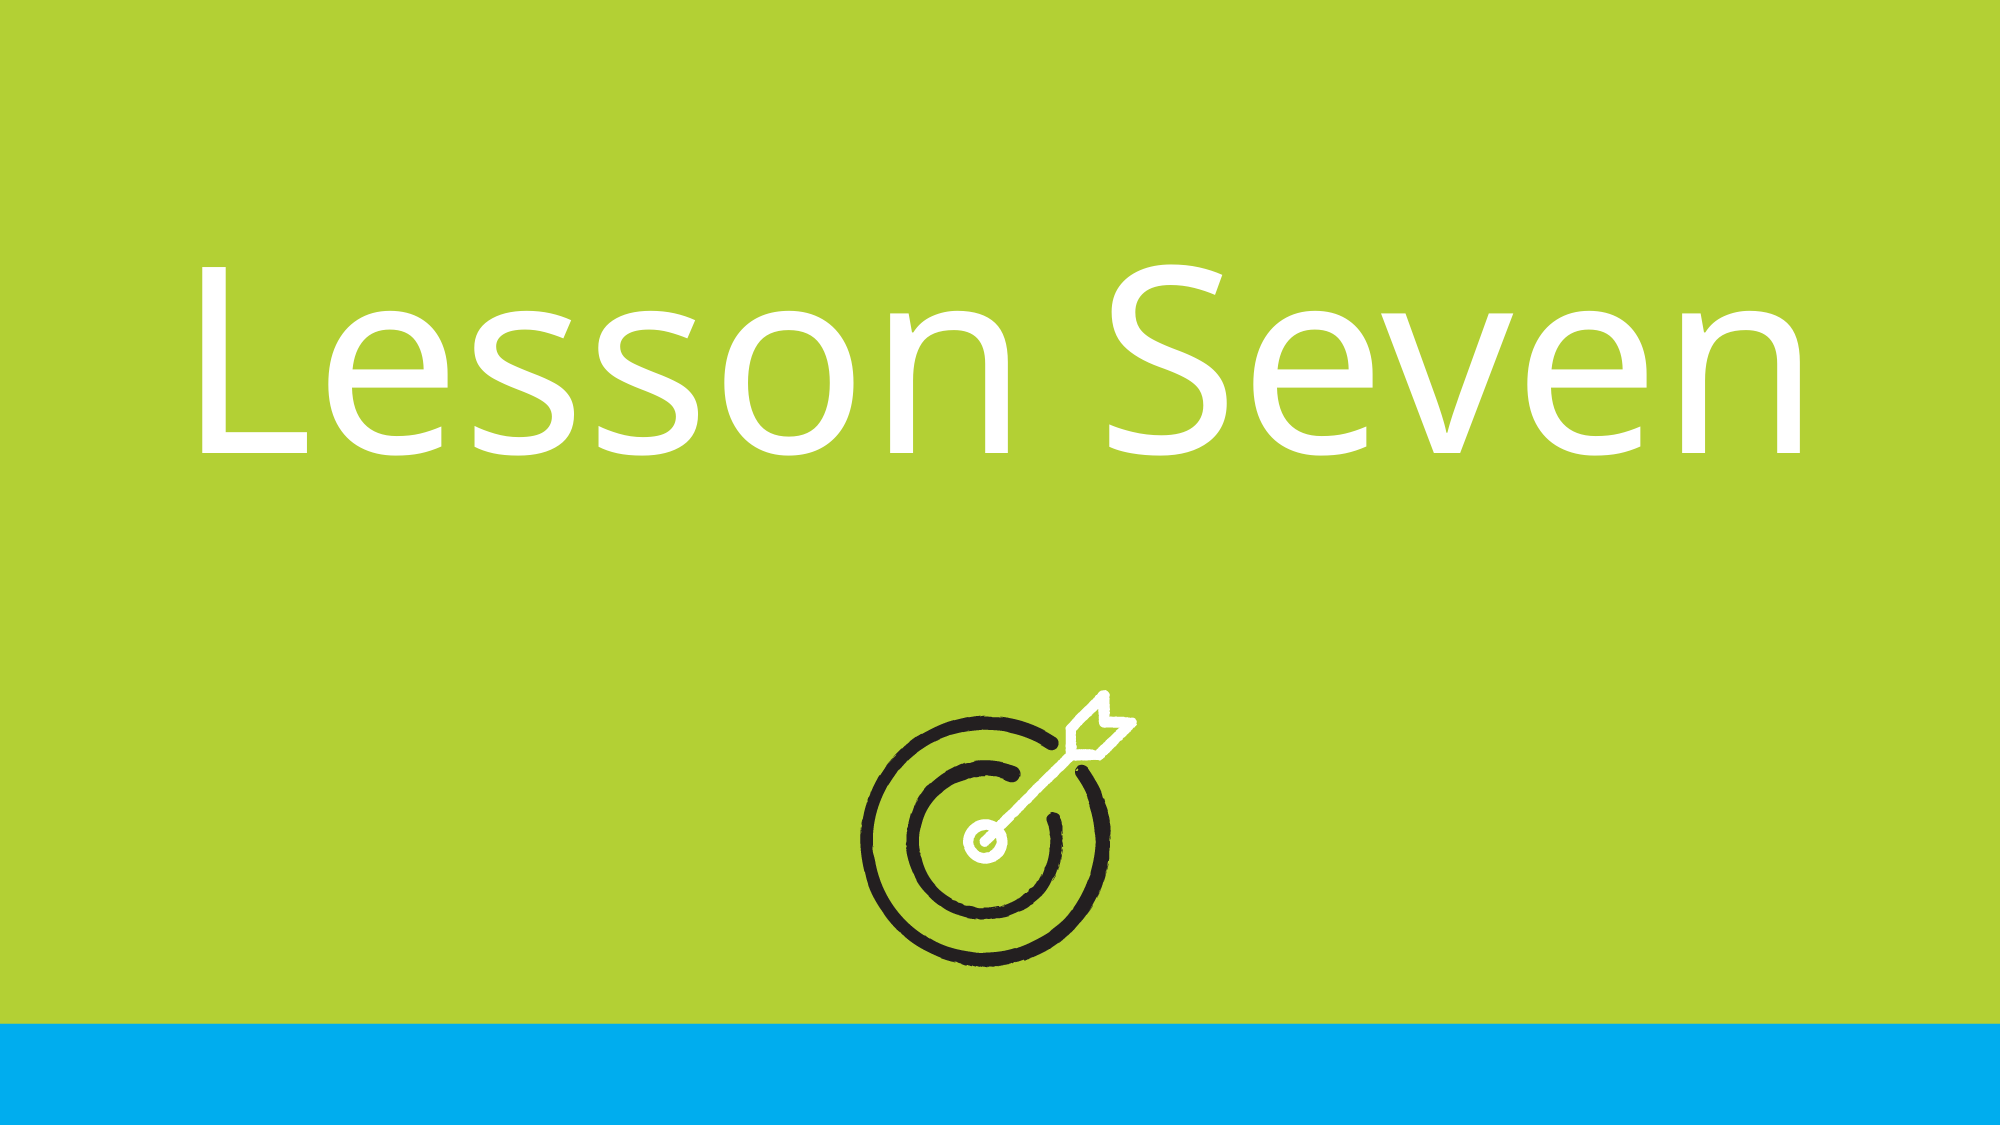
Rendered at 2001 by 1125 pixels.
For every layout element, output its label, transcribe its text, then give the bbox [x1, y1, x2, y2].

title Lesson Seven [137, 59, 1863, 679]
picture [0, 0, 2000, 1023]
